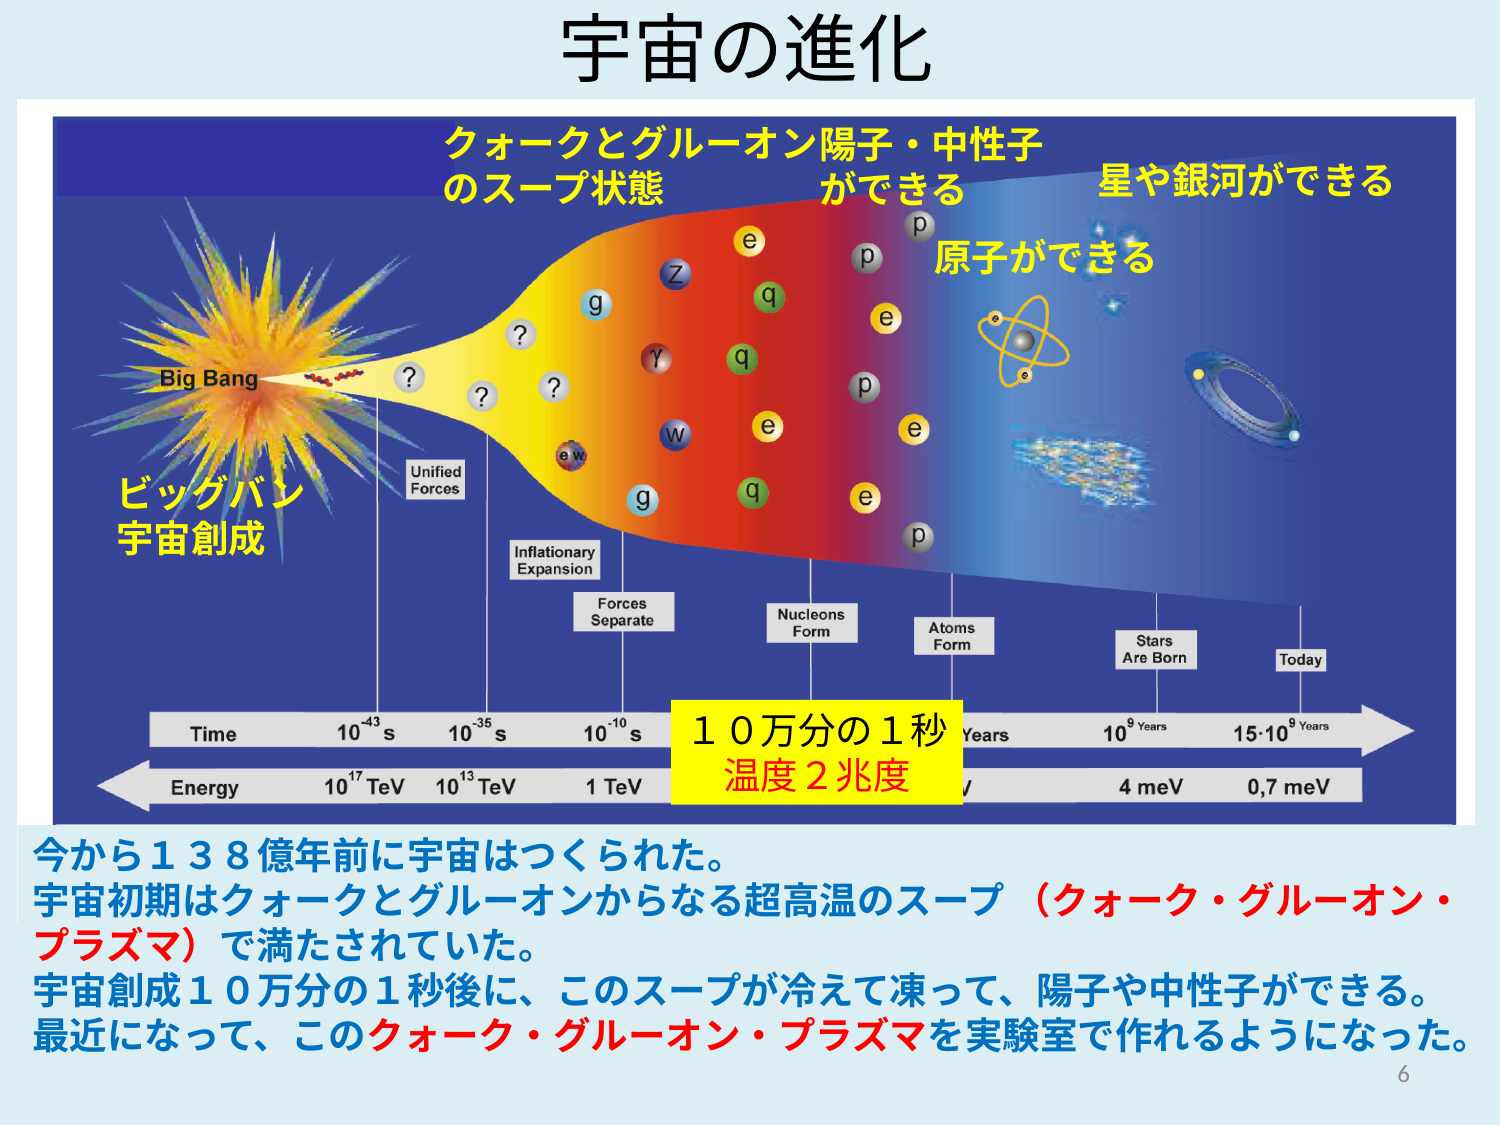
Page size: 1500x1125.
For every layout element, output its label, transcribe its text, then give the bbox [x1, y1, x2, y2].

slide_number 6 [1074, 1065, 1425, 1103]
text_box 今から１３８億年前に宇宙はつくられた。 宇宙初期はクォークとグルーオンからなる超高温のスープ （クォーク・グルーオン・プラズマ）で満たされていた。 宇宙創成１０万分の１秒後に、このスープが冷えて凍って、陽子や中性子ができる。 最近になって、このクォーク・グルーオン・プラズマを実験室で作れるようになった。 [17, 824, 1500, 1065]
picture [17, 99, 1475, 926]
text_box 宇宙の進化 [543, 0, 949, 98]
